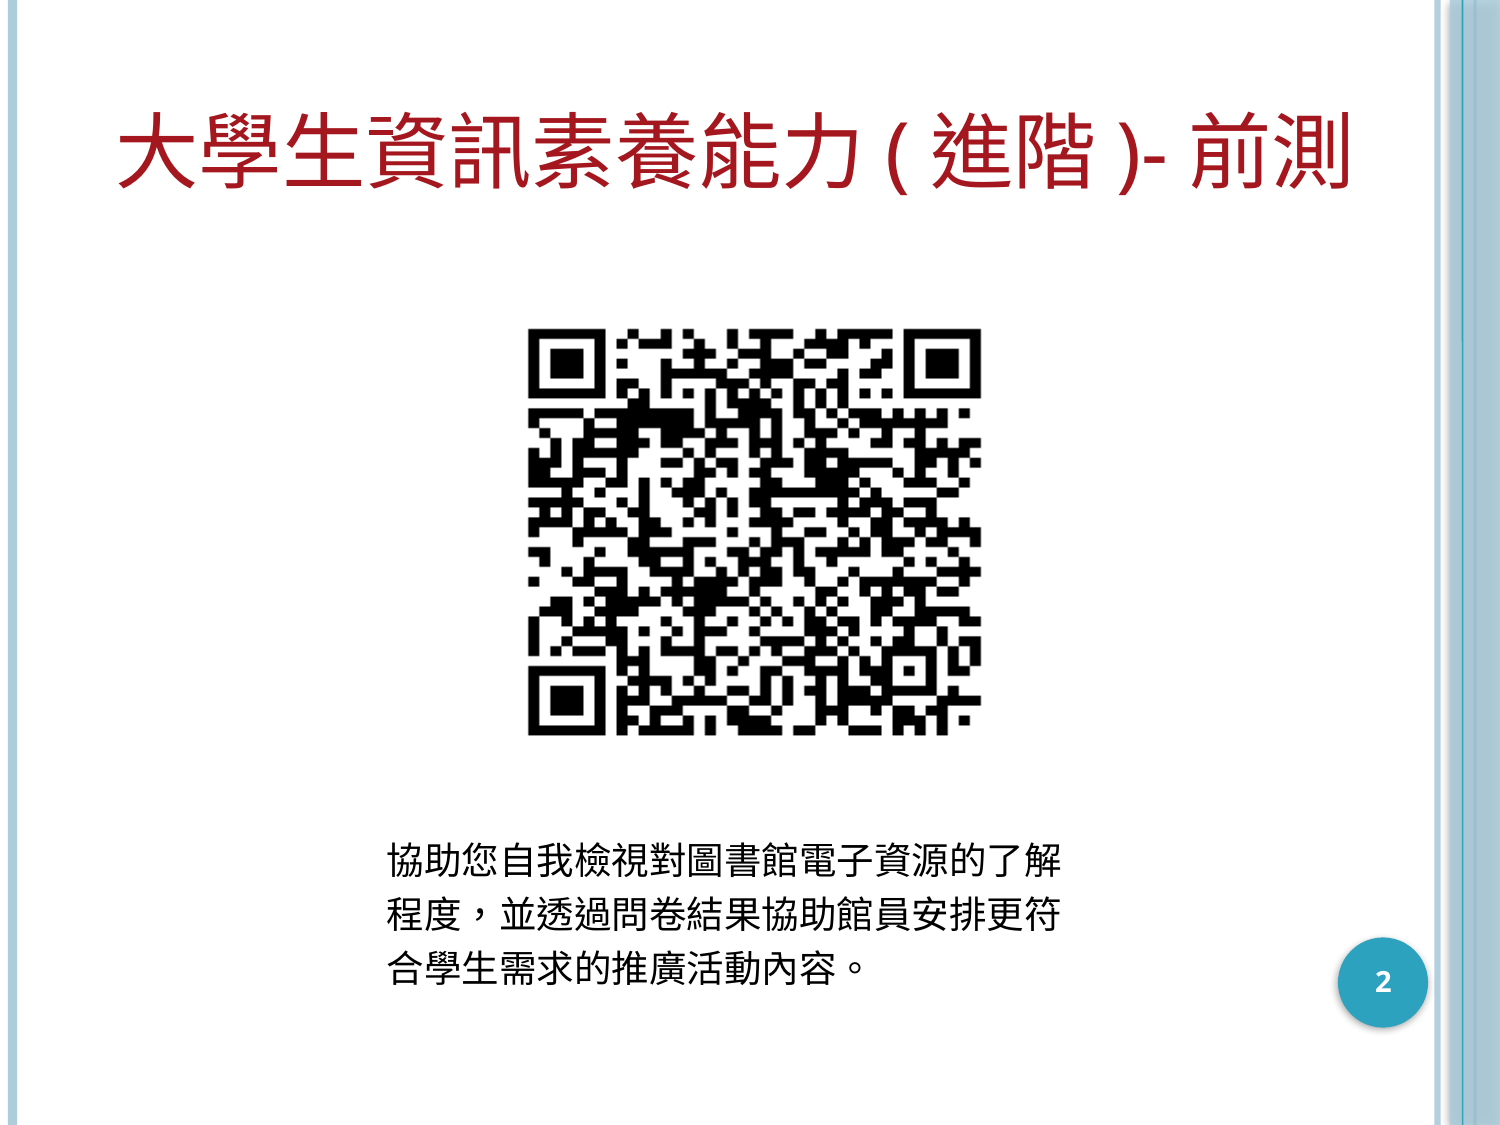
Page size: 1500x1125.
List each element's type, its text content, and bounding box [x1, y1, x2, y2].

picture [525, 325, 986, 739]
text_box 協助您自我檢視對圖書館電子資源的了解程度，並透過問卷結果協助館員安排更符合學生需求的推廣活動內容。 [371, 820, 1081, 998]
slide_number 2 [1333, 940, 1434, 1026]
text_box 大學生資訊素養能力(進階)-前測 [101, 92, 1370, 207]
